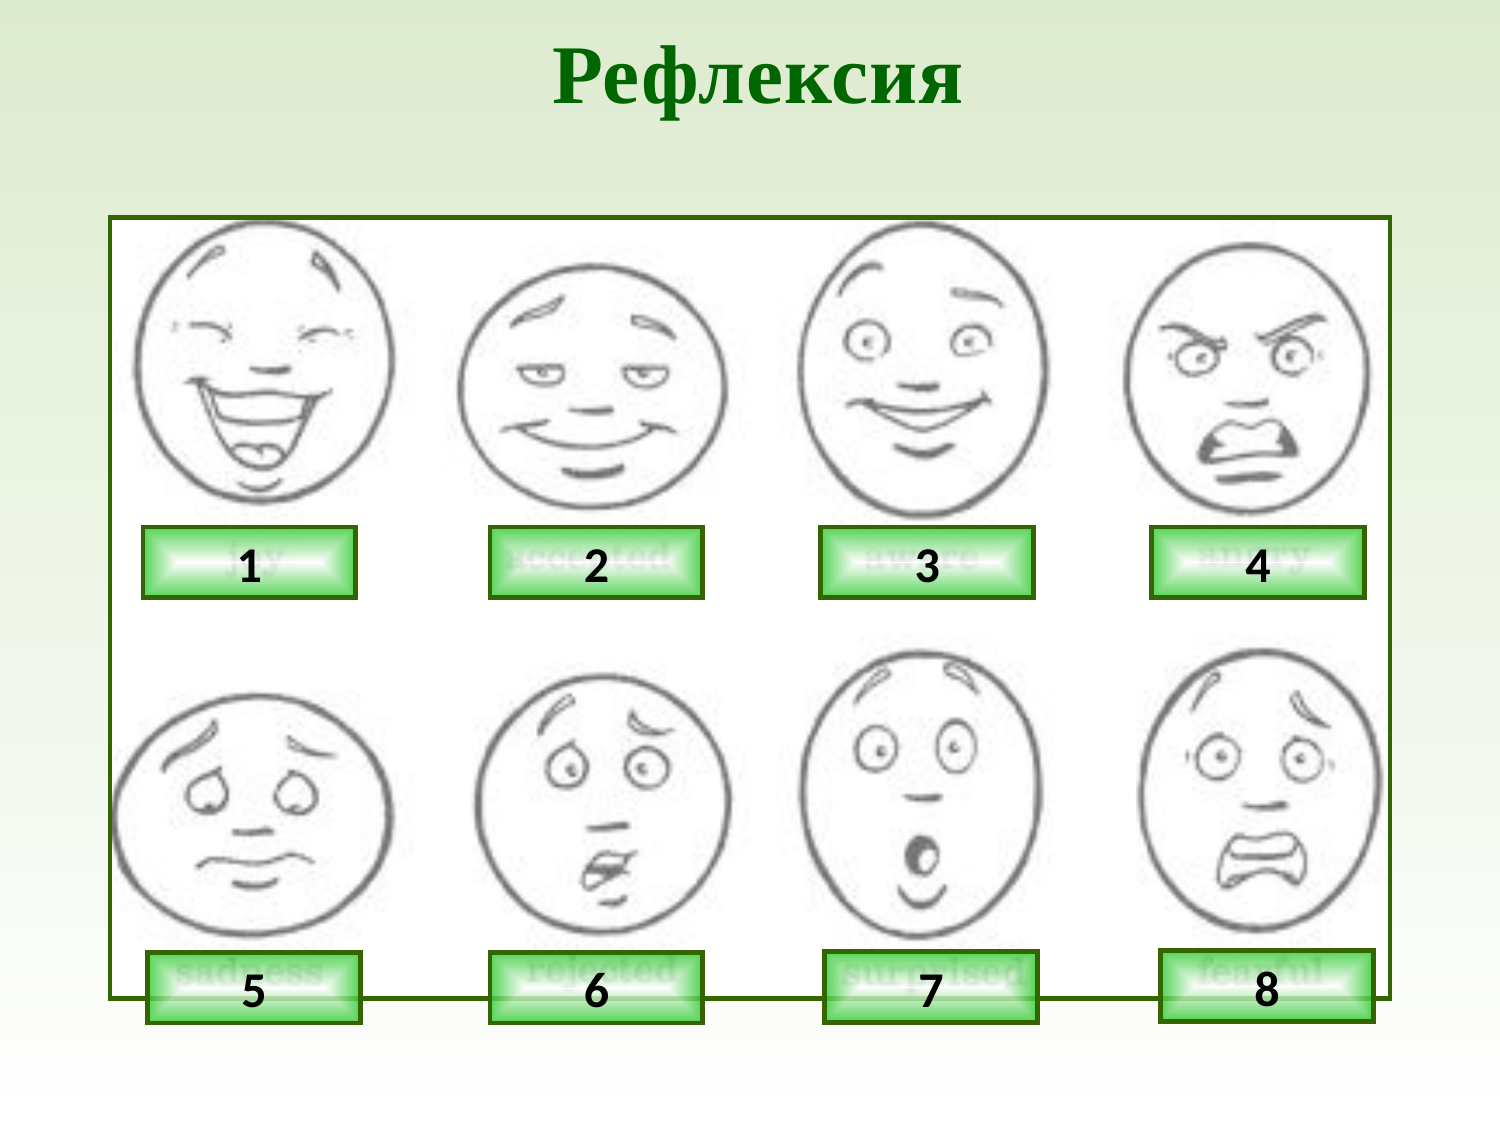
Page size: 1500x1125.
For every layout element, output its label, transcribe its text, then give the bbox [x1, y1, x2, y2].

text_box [111, 219, 1389, 1024]
text_box Рефлексия [537, 13, 1034, 129]
